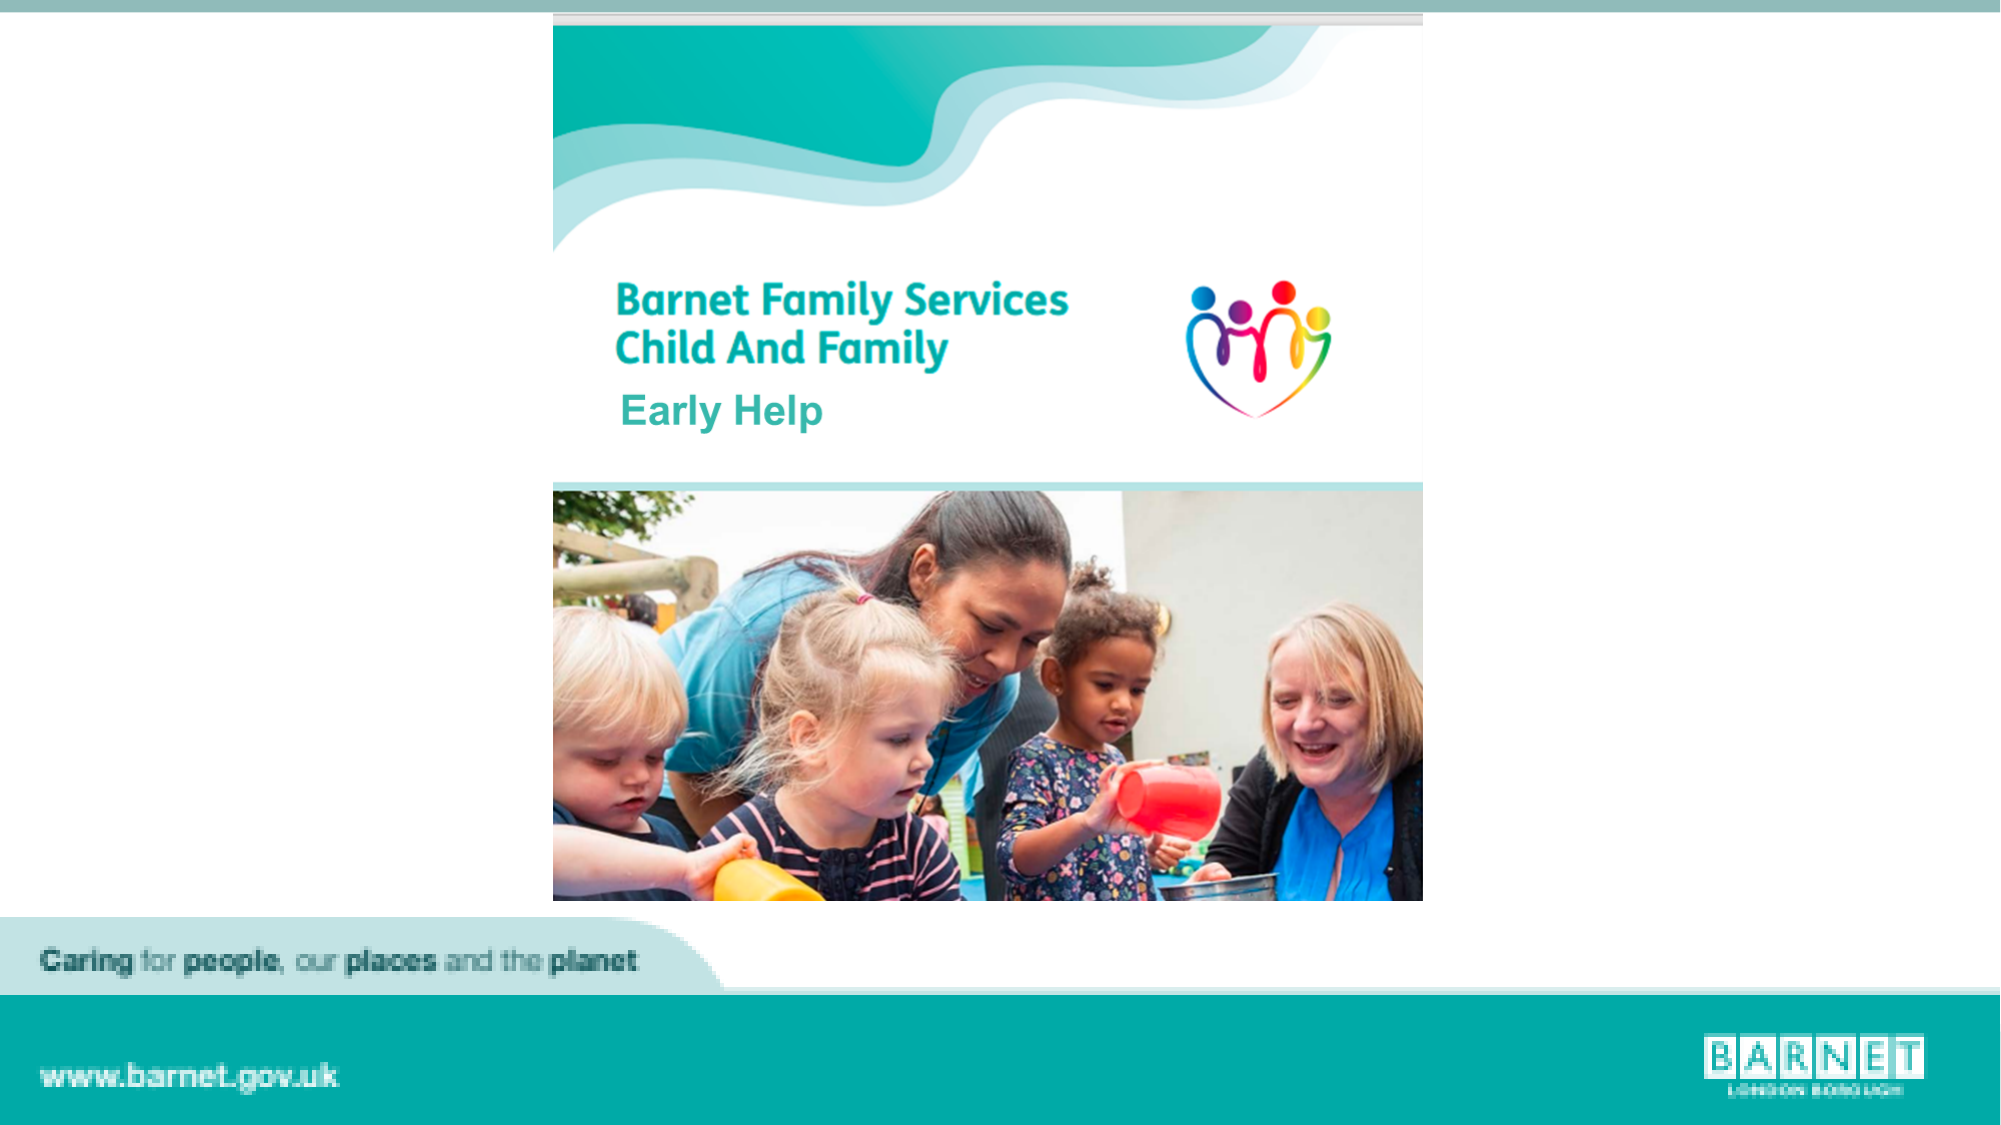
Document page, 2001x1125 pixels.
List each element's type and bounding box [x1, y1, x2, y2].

picture [1287, 893, 1295, 899]
picture [0, 917, 2000, 1125]
picture [552, 13, 1423, 901]
